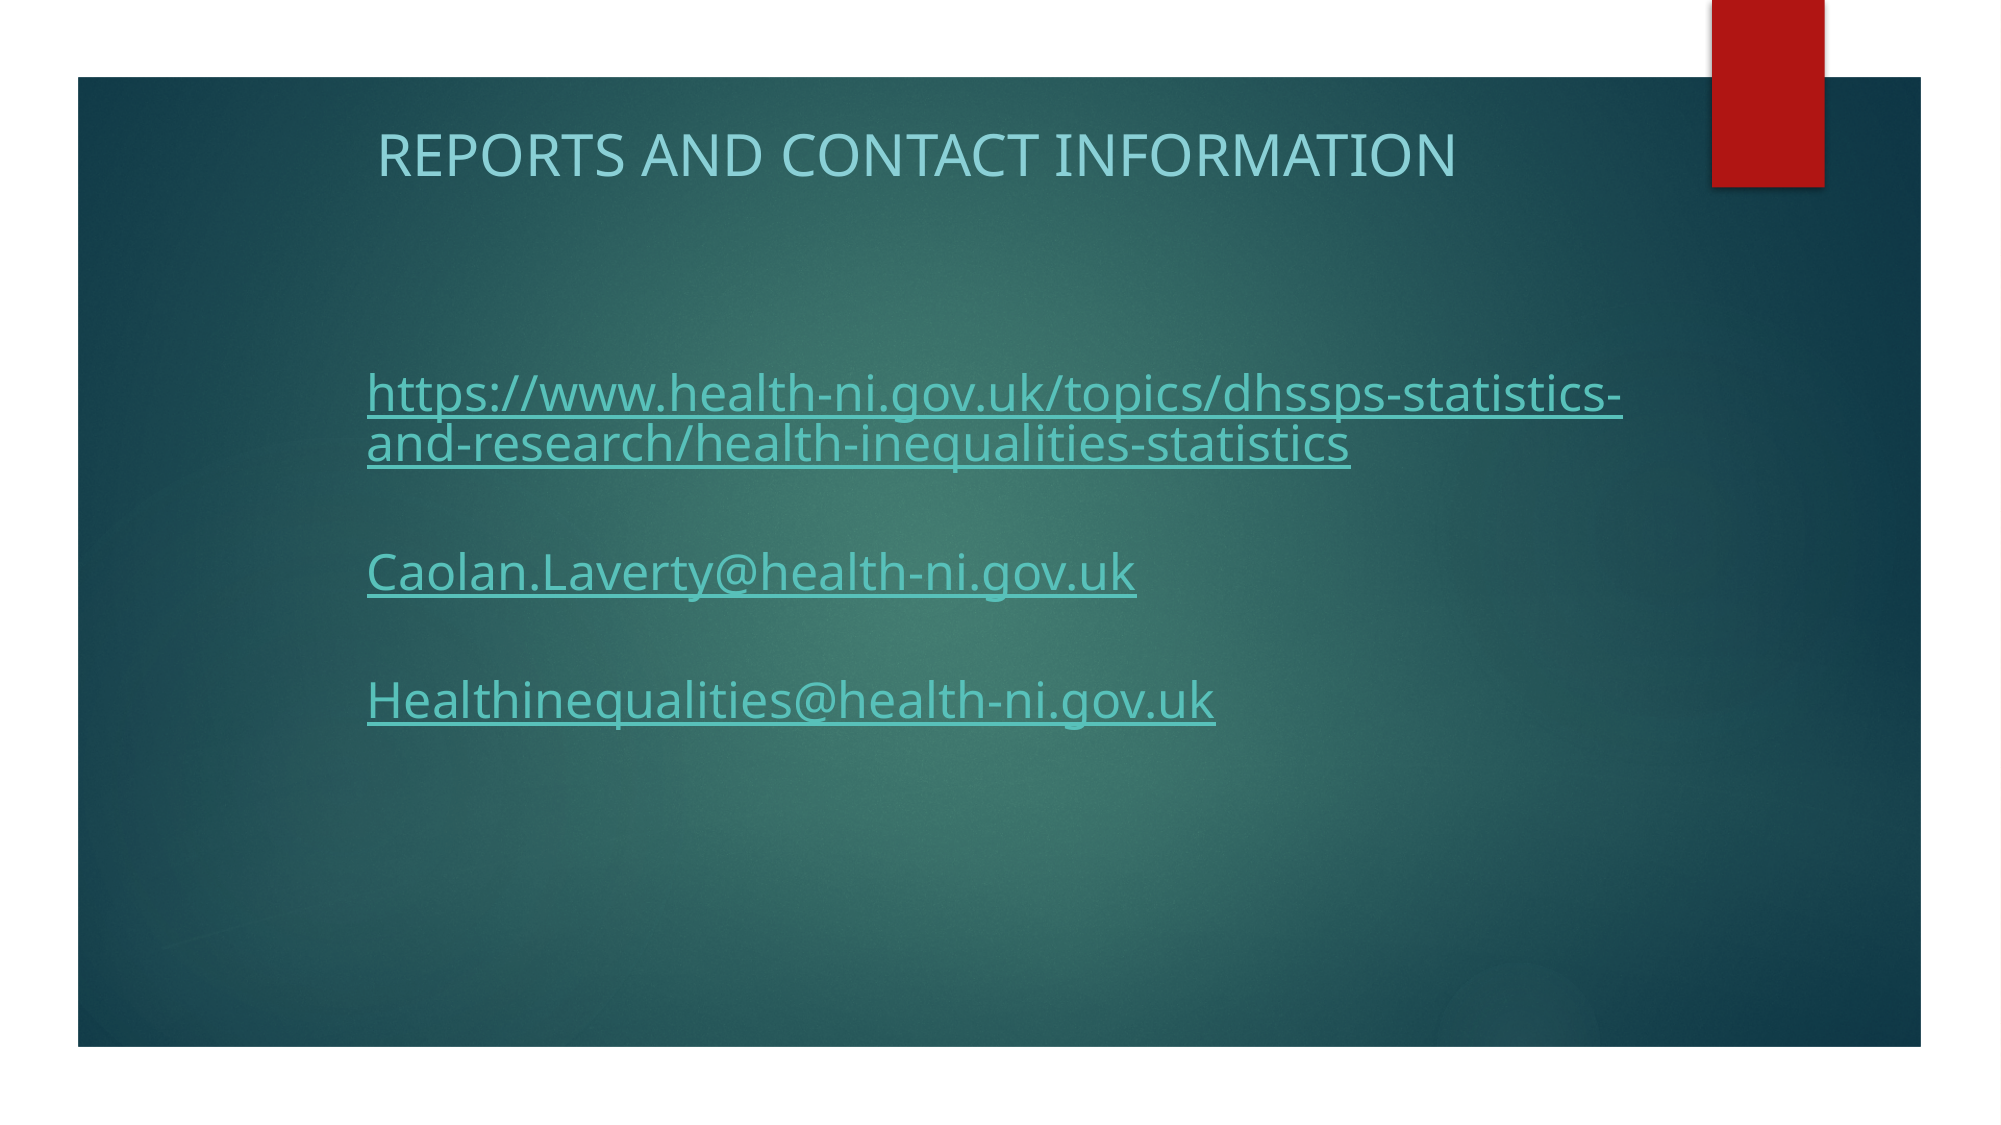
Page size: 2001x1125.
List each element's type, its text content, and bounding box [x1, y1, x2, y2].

subtitle Reports and contact information [105, 110, 1730, 271]
text_box https://www.health-ni.gov.uk/topics/dhssps-statistics-and-research/health-inequalities-statistics Caolan.Laverty@health-ni.gov.uk Healthinequalities@health-ni.gov.uk [352, 354, 1660, 694]
